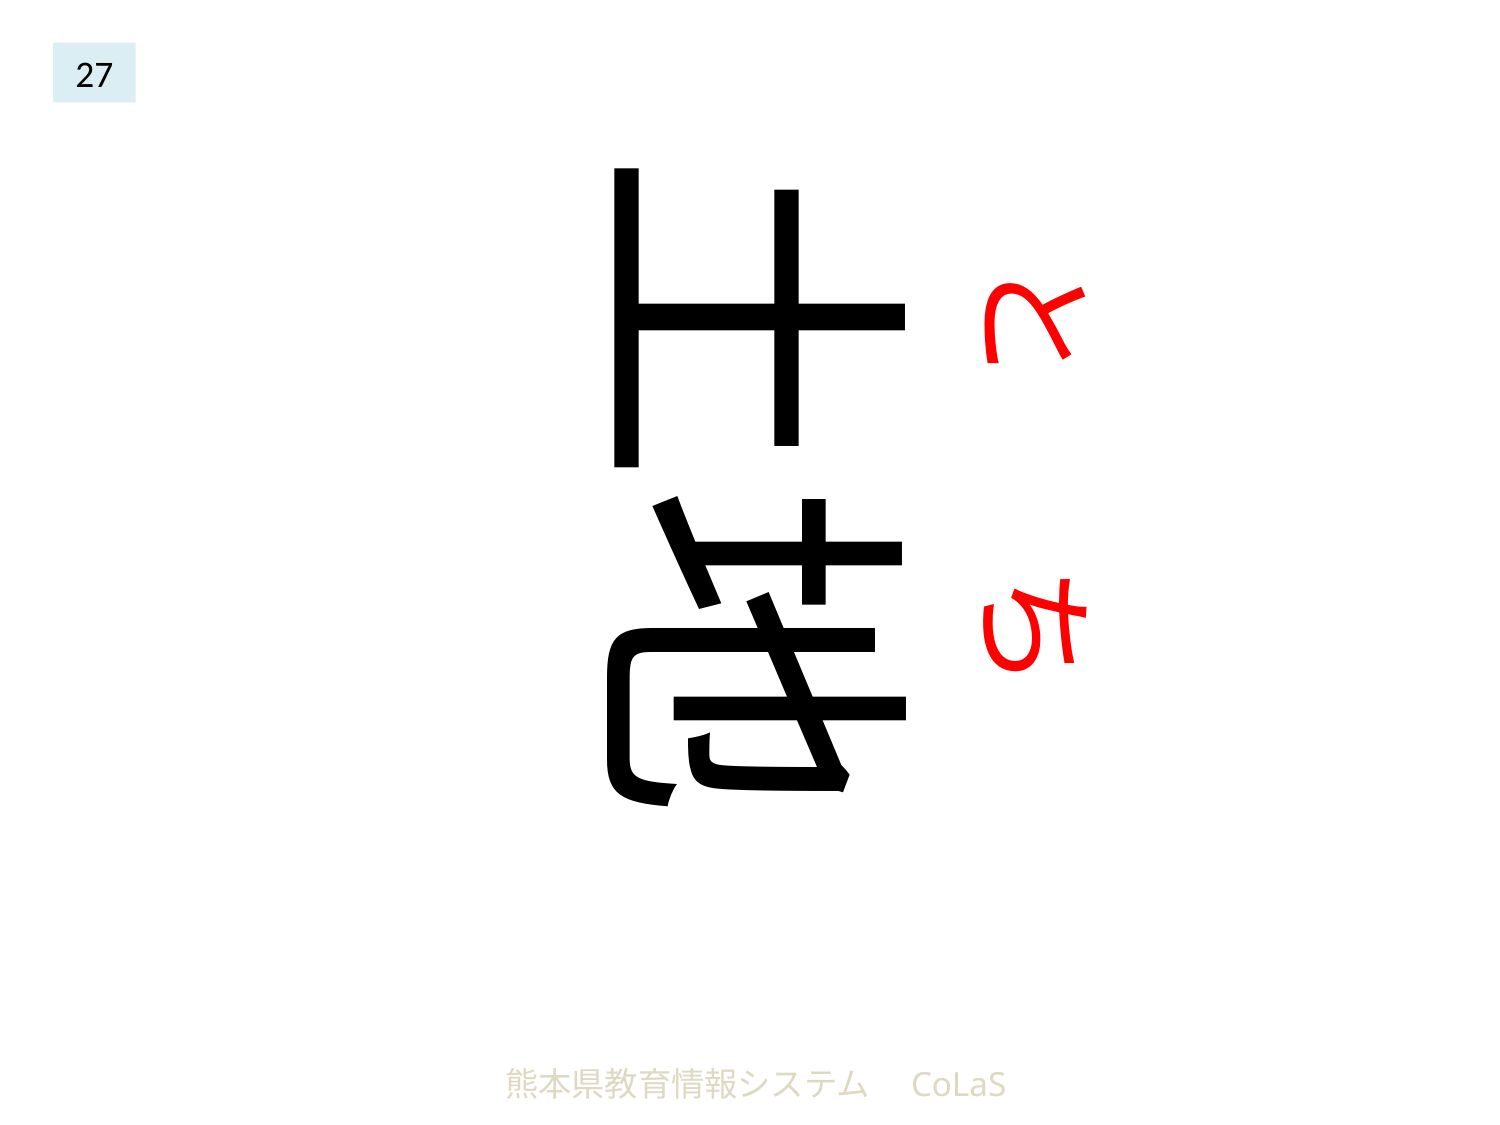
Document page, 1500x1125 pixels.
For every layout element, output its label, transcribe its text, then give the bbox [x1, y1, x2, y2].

text_box ち [938, 550, 1121, 835]
text_box 土地 [532, 137, 967, 988]
text_box 27 [53, 42, 136, 103]
text_box と [938, 243, 1121, 550]
